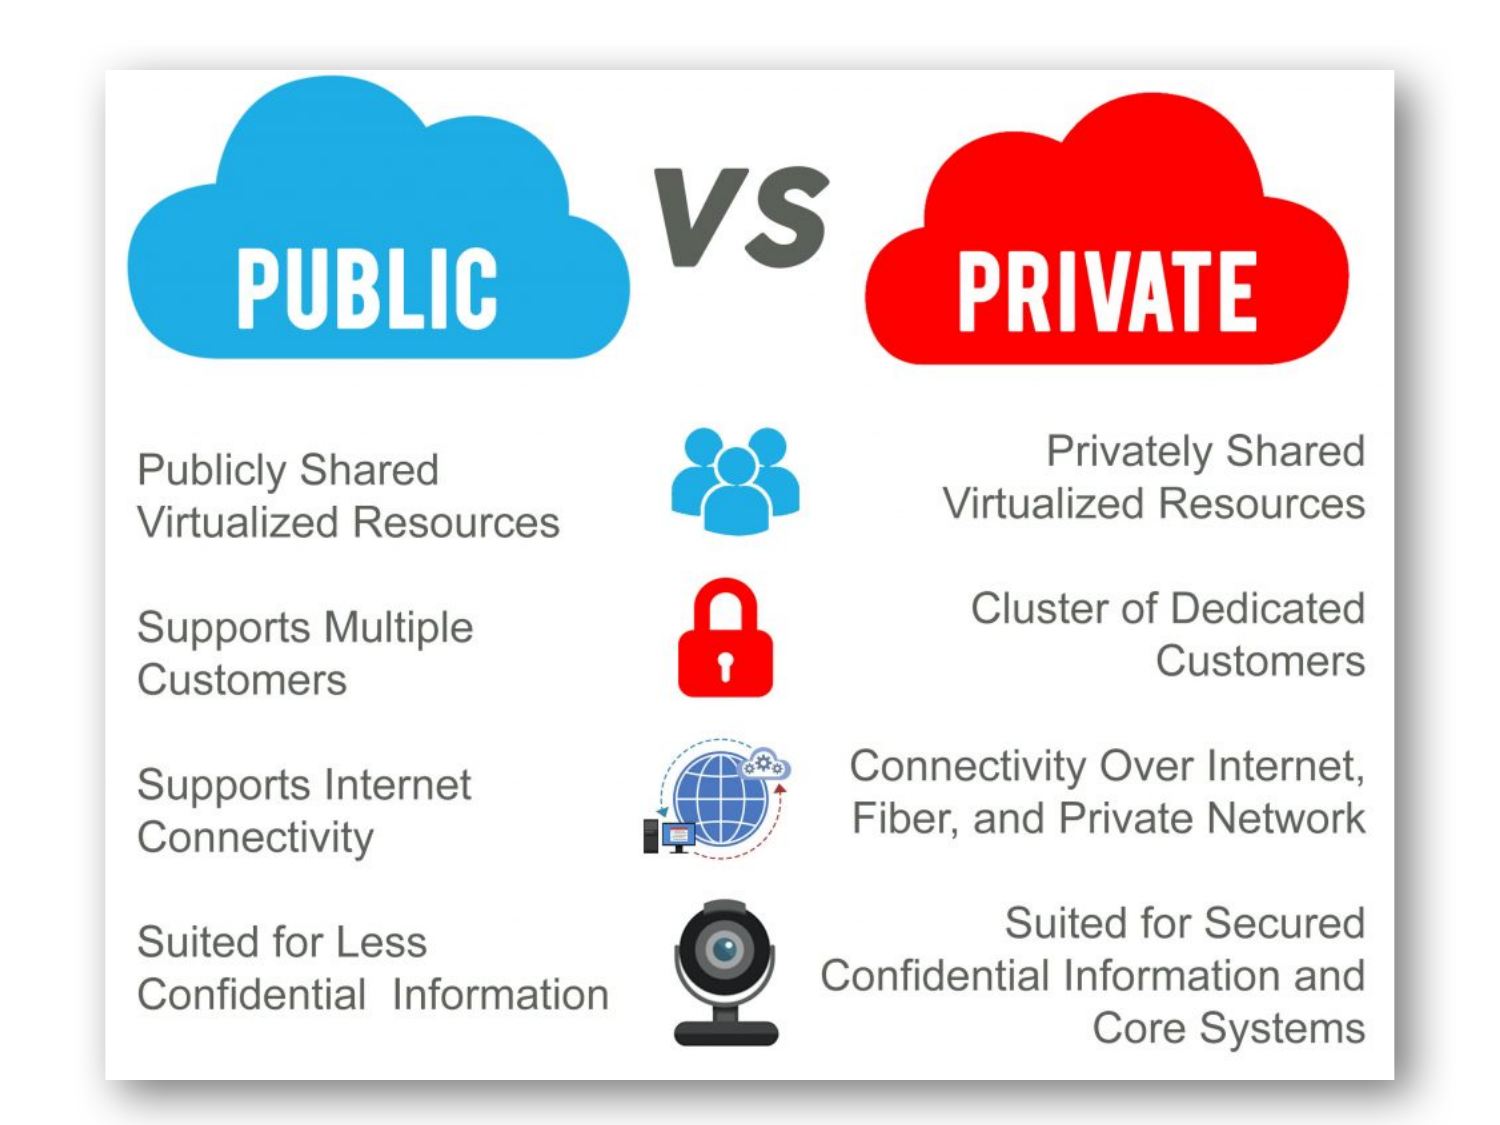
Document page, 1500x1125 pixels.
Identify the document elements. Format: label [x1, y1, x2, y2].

picture [105, 70, 1395, 1080]
